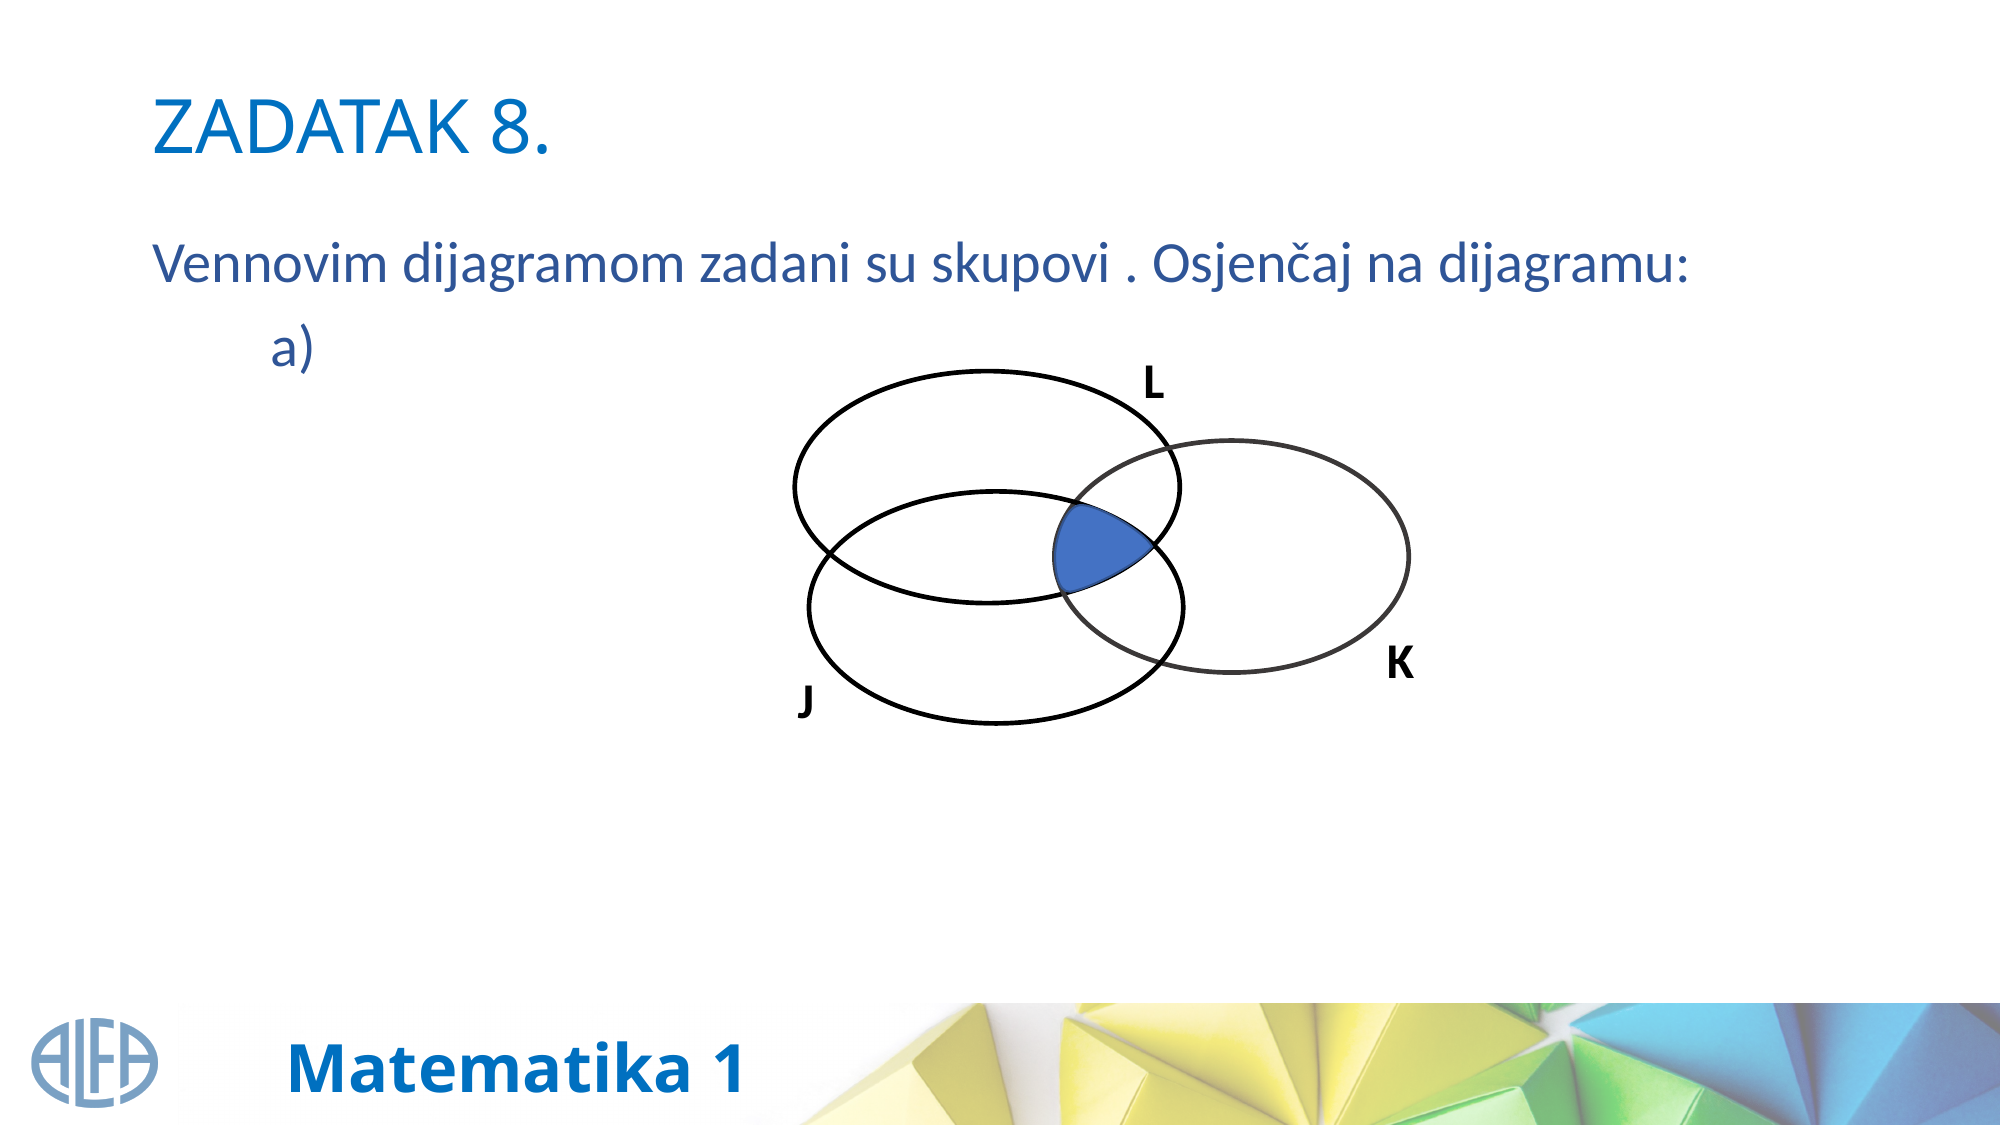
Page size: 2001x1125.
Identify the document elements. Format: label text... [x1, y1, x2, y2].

text_box [1075, 439, 1410, 674]
text_box K [1372, 621, 1429, 697]
text_box L [1128, 341, 1180, 417]
text_box [1054, 504, 1154, 593]
text_box [807, 490, 1185, 725]
text_box [793, 370, 1169, 554]
title ZADATAK 8. [137, 66, 1863, 191]
text_box J [783, 660, 830, 736]
